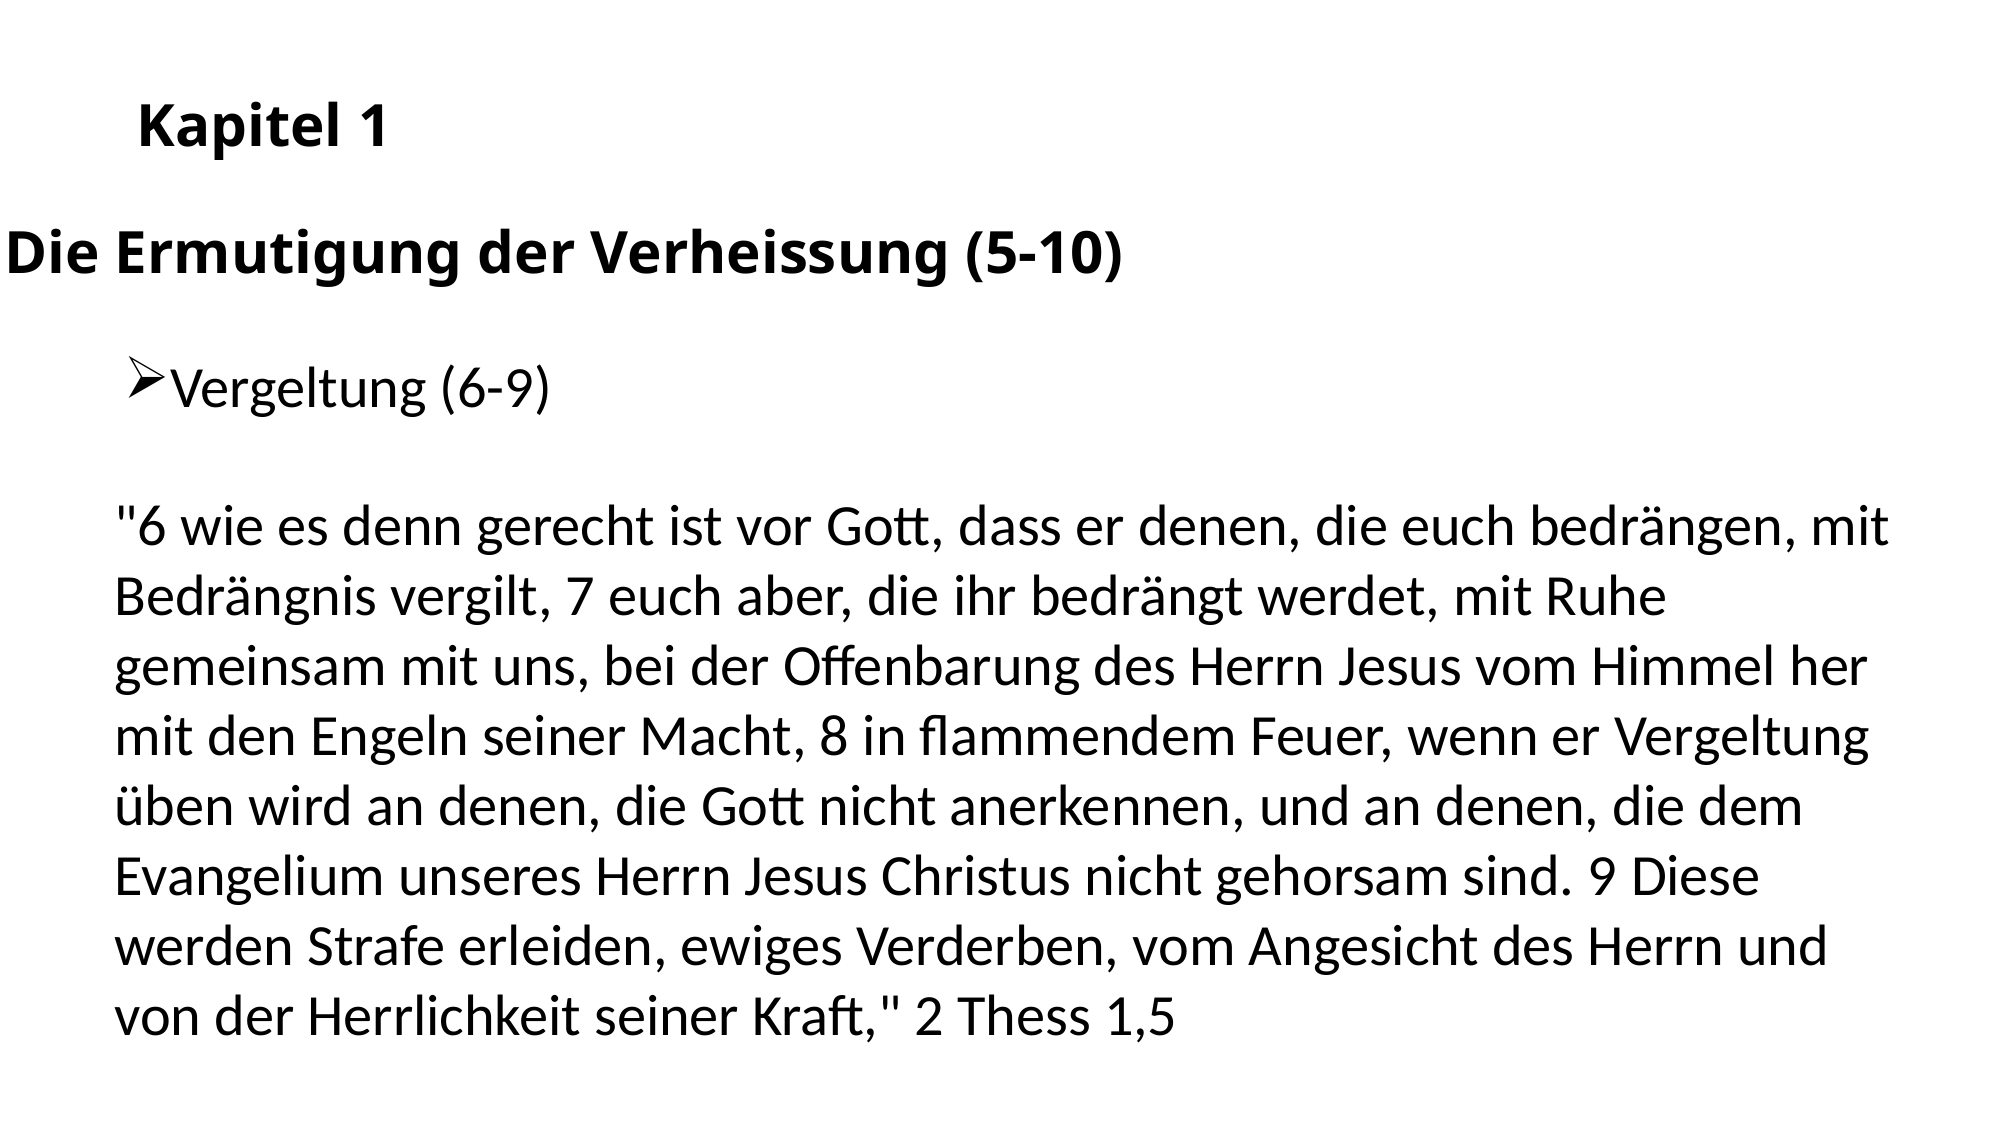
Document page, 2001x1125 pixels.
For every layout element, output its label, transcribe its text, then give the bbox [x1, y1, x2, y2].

text_box Kapitel 1 [122, 76, 407, 166]
text_box Die Ermutigung der Verheissung (5-10) [0, 202, 1139, 293]
text_box "6 wie es denn gerecht ist vor Gott, dass er denen, die euch bedrängen, mit Bedrängnis vergilt, 7 euch aber, die ihr bedrängt werdet, mit Ruhe gemeinsam mit uns, bei der Offenbarung des Herrn Jesus vom Himmel her mit den Engeln seiner Macht, 8 in flammendem Feuer, wenn er Vergeltung üben wird an denen, die Gott nicht anerkennen, und an denen, die dem Evangelium unseres Herrn Jesus Christus nicht gehorsam sind. 9 Diese werden Strafe erleiden, ewiges Verderben, vom Angesicht des Herrn und von der Herrlichkeit seiner Kraft," 2 Thess 1,5 [99, 480, 1944, 1055]
text_box Vergeltung (6-9) [109, 342, 568, 427]
